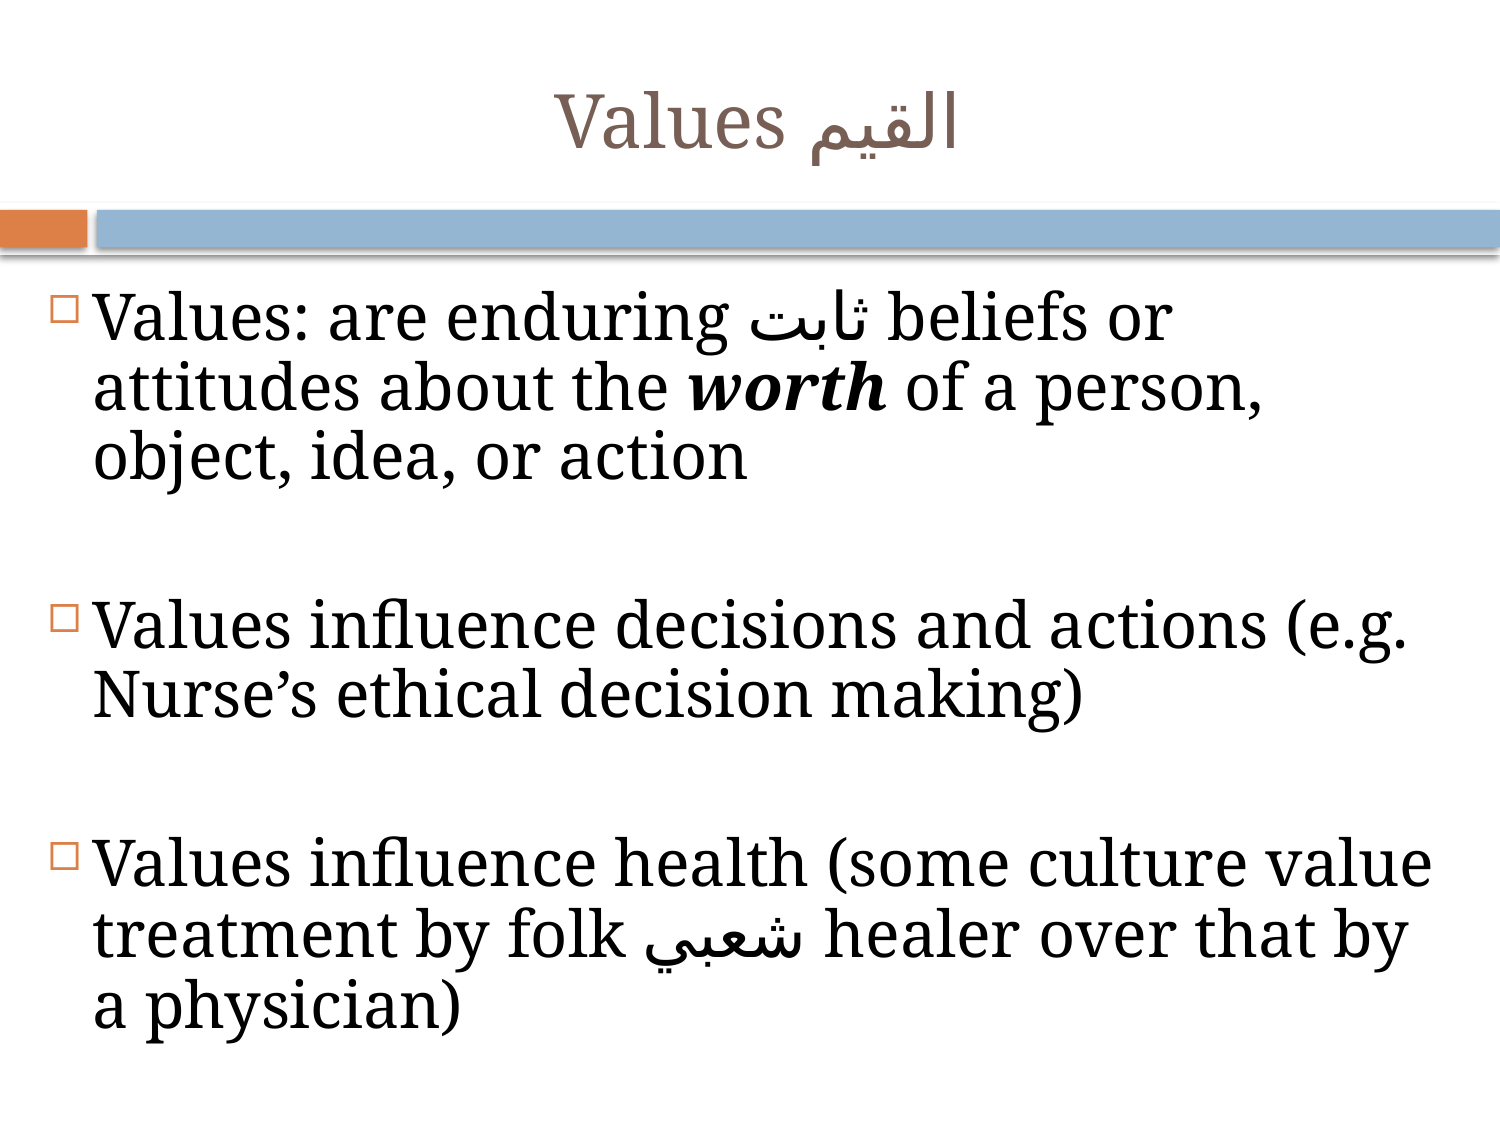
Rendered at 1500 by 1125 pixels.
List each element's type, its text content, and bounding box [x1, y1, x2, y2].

list Values: are enduring ثابت beliefs or attitudes about the worth of a person, object, idea, or action Values influence decisions and actions (e.g. Nurse’s ethical decision making) Values influence health (some culture value treatment by folk شعبي healer over that by a physician) [24, 274, 1463, 1076]
title Values القيم [100, 37, 1439, 201]
